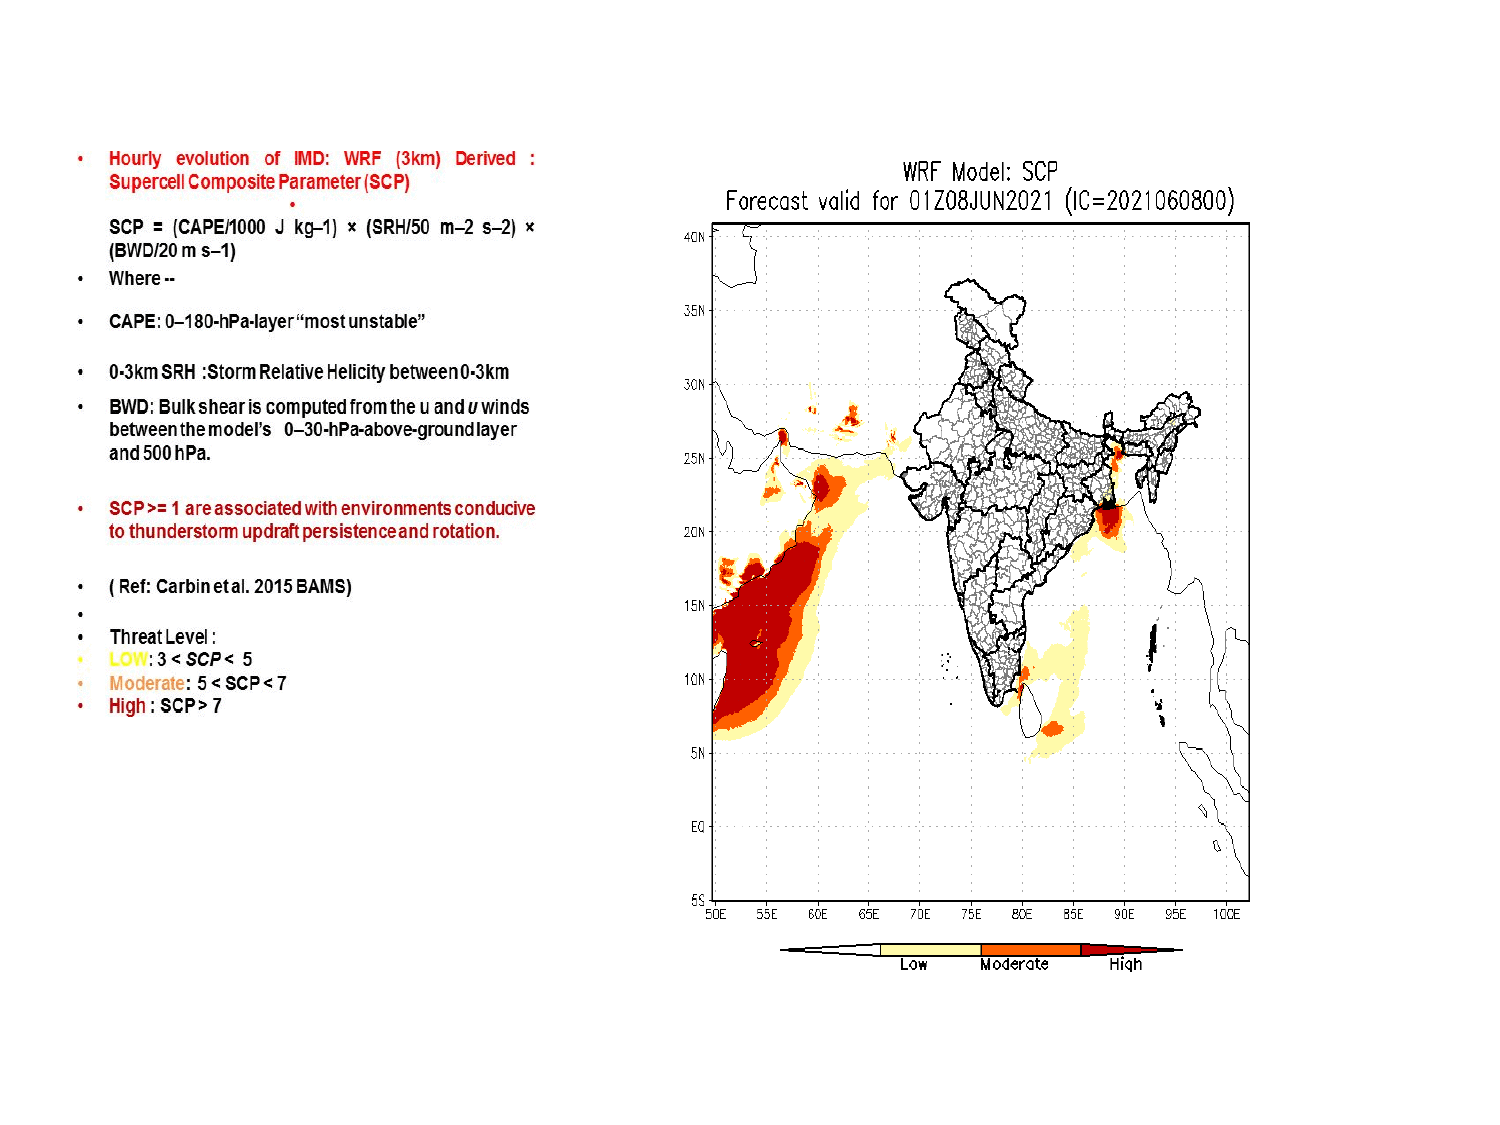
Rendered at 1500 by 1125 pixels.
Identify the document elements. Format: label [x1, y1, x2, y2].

picture [74, 149, 1426, 976]
